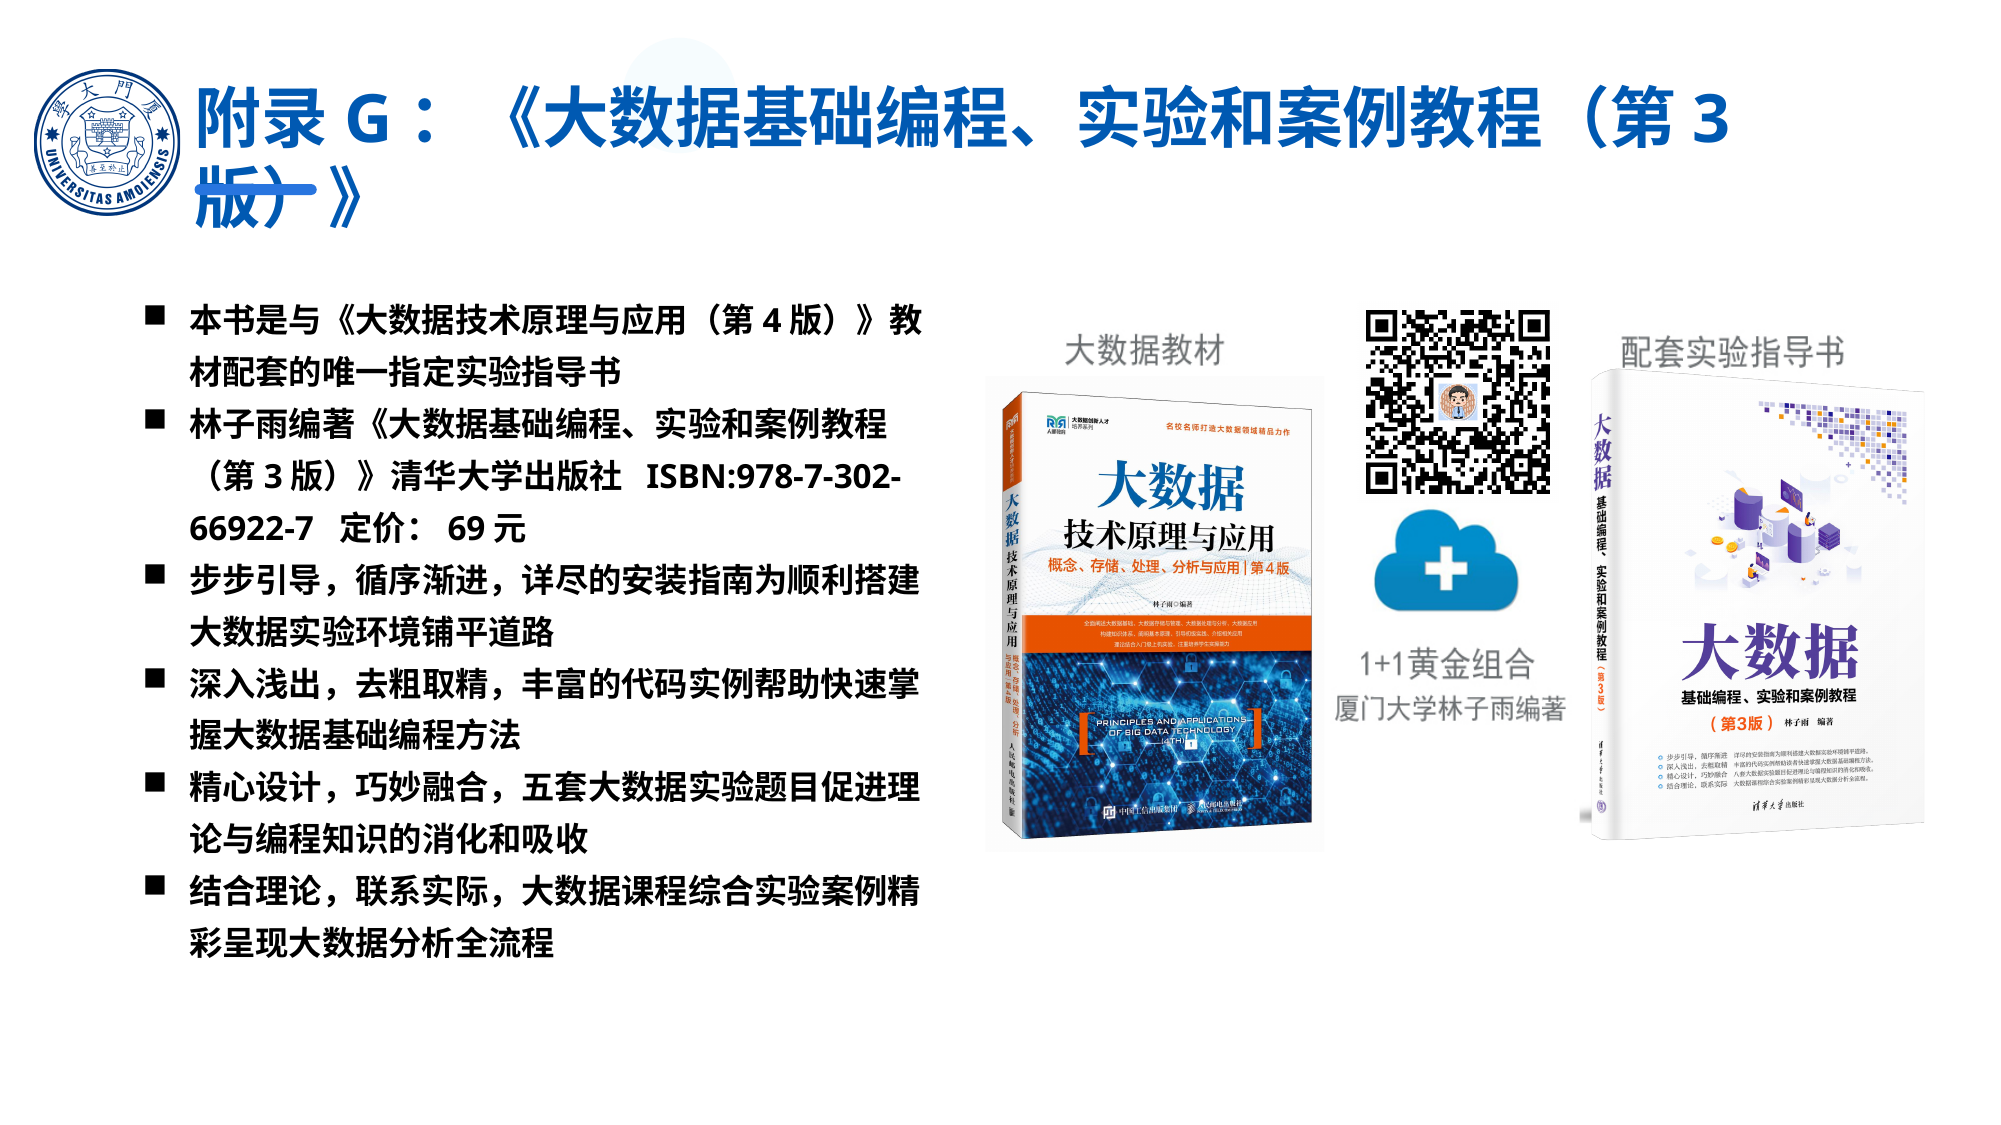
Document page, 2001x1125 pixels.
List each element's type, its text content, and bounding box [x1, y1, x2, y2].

text_box 本书是与《大数据技术原理与应用（第4版）》教材配套的唯一指定实验指导书 林子雨编著《大数据基础编程、实验和案例教程（第3版）》清华大学出版社 ISBN:978-7-302-66922-7 定价：69元 步步引导，循序渐进，详尽的安装指南为顺利搭建大数据实验环境铺平道路 深入浅出，去粗取精，丰富的代码实例帮助快速掌握大数据基础编程方法 精心设计，巧妙融合，五套大数据实验题目促进理论与编程知识的消化和吸收 结合理论，联系实际，大数据课程综合实验案例精彩呈现大数据分析全流程 [122, 277, 953, 970]
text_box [179, 37, 1900, 196]
picture [952, 300, 2000, 890]
picture [33, 68, 181, 217]
